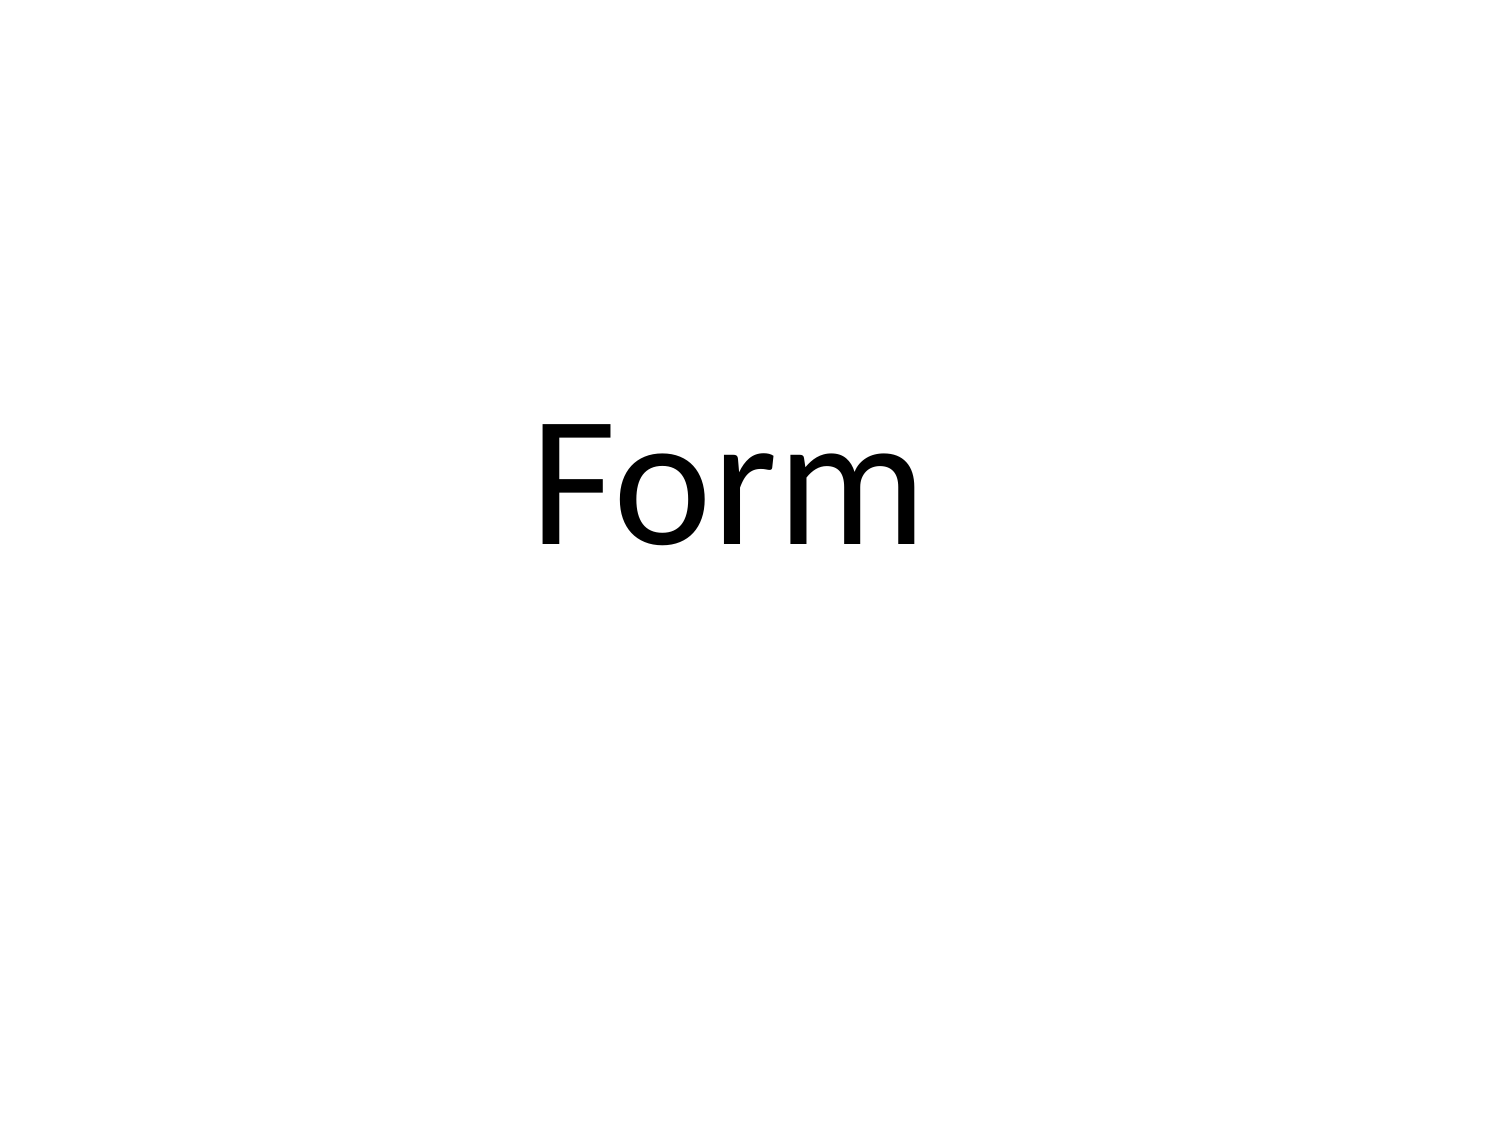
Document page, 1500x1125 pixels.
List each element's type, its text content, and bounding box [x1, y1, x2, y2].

title Form [112, 349, 1388, 591]
